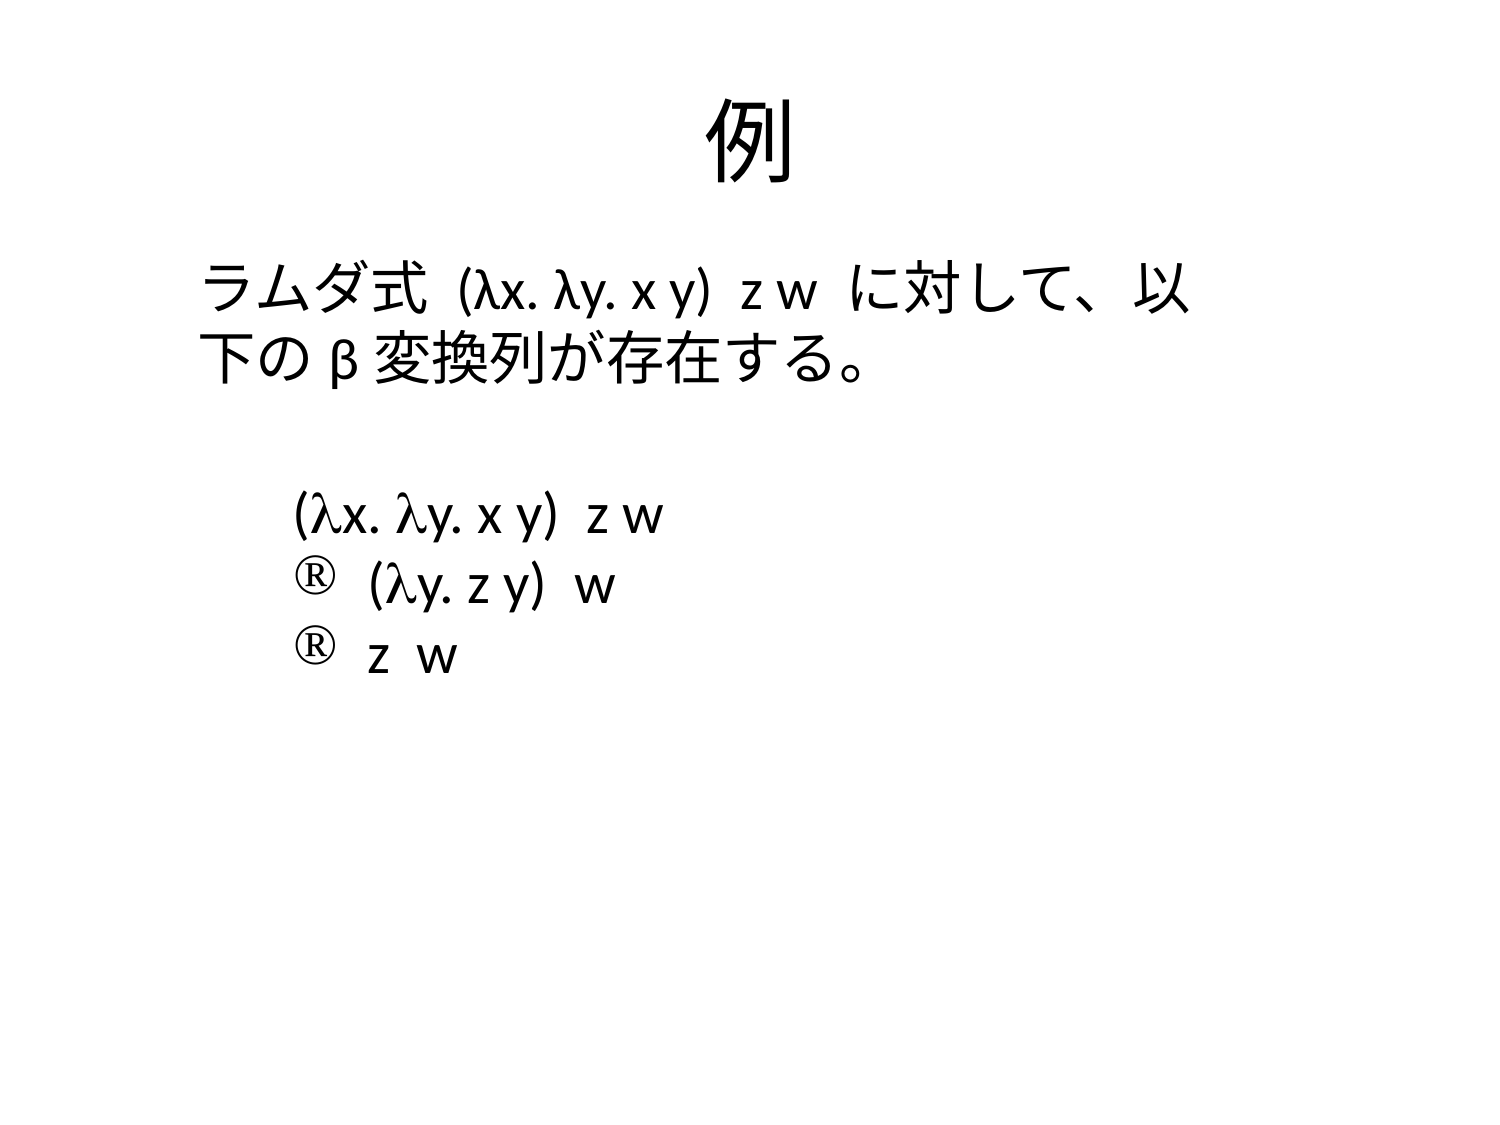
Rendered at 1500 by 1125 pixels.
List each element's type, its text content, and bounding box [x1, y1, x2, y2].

text_box (x. y. x y) z w (y. z y) w z w [277, 468, 1176, 693]
text_box ラムダ式 (λx. λy. x y) z w に対して、以下のβ変換列が存在する。 [182, 243, 1258, 399]
title 例 [75, 45, 1425, 233]
